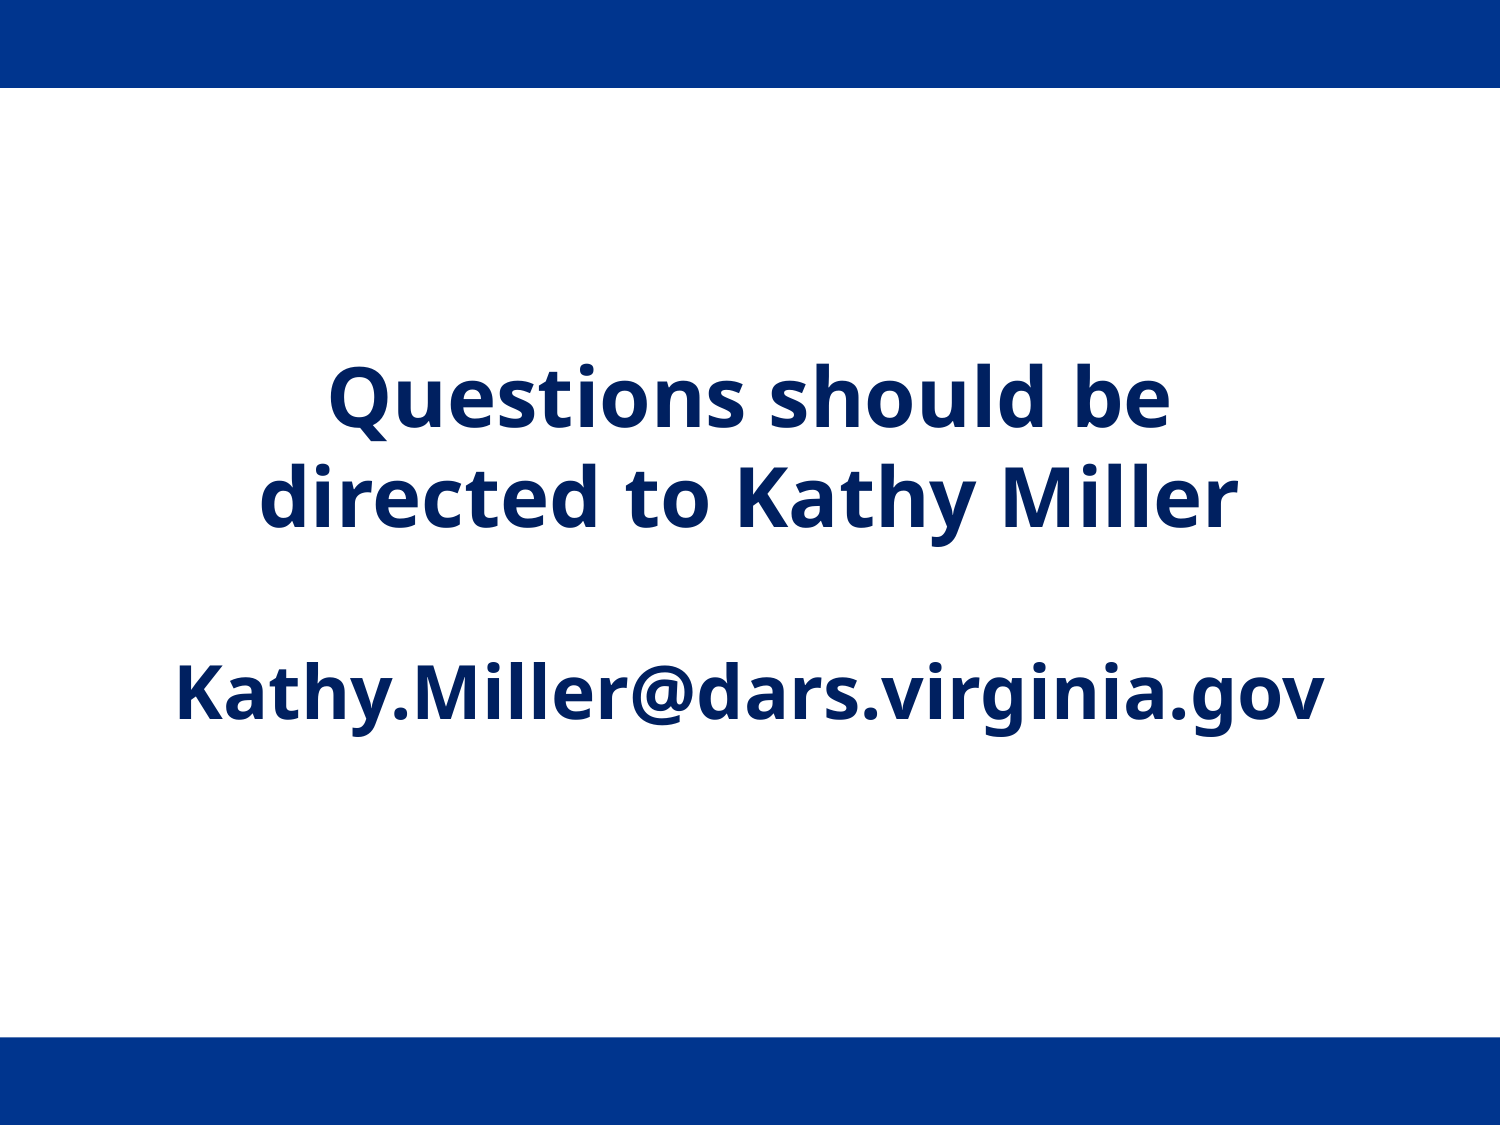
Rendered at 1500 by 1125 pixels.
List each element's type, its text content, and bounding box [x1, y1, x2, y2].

picture [0, 0, 1500, 88]
text_box [0, 1036, 1500, 1125]
text_box Questions should be directed to Kathy Miller Kathy.Miller@dars.virginia.gov [49, 336, 1450, 742]
